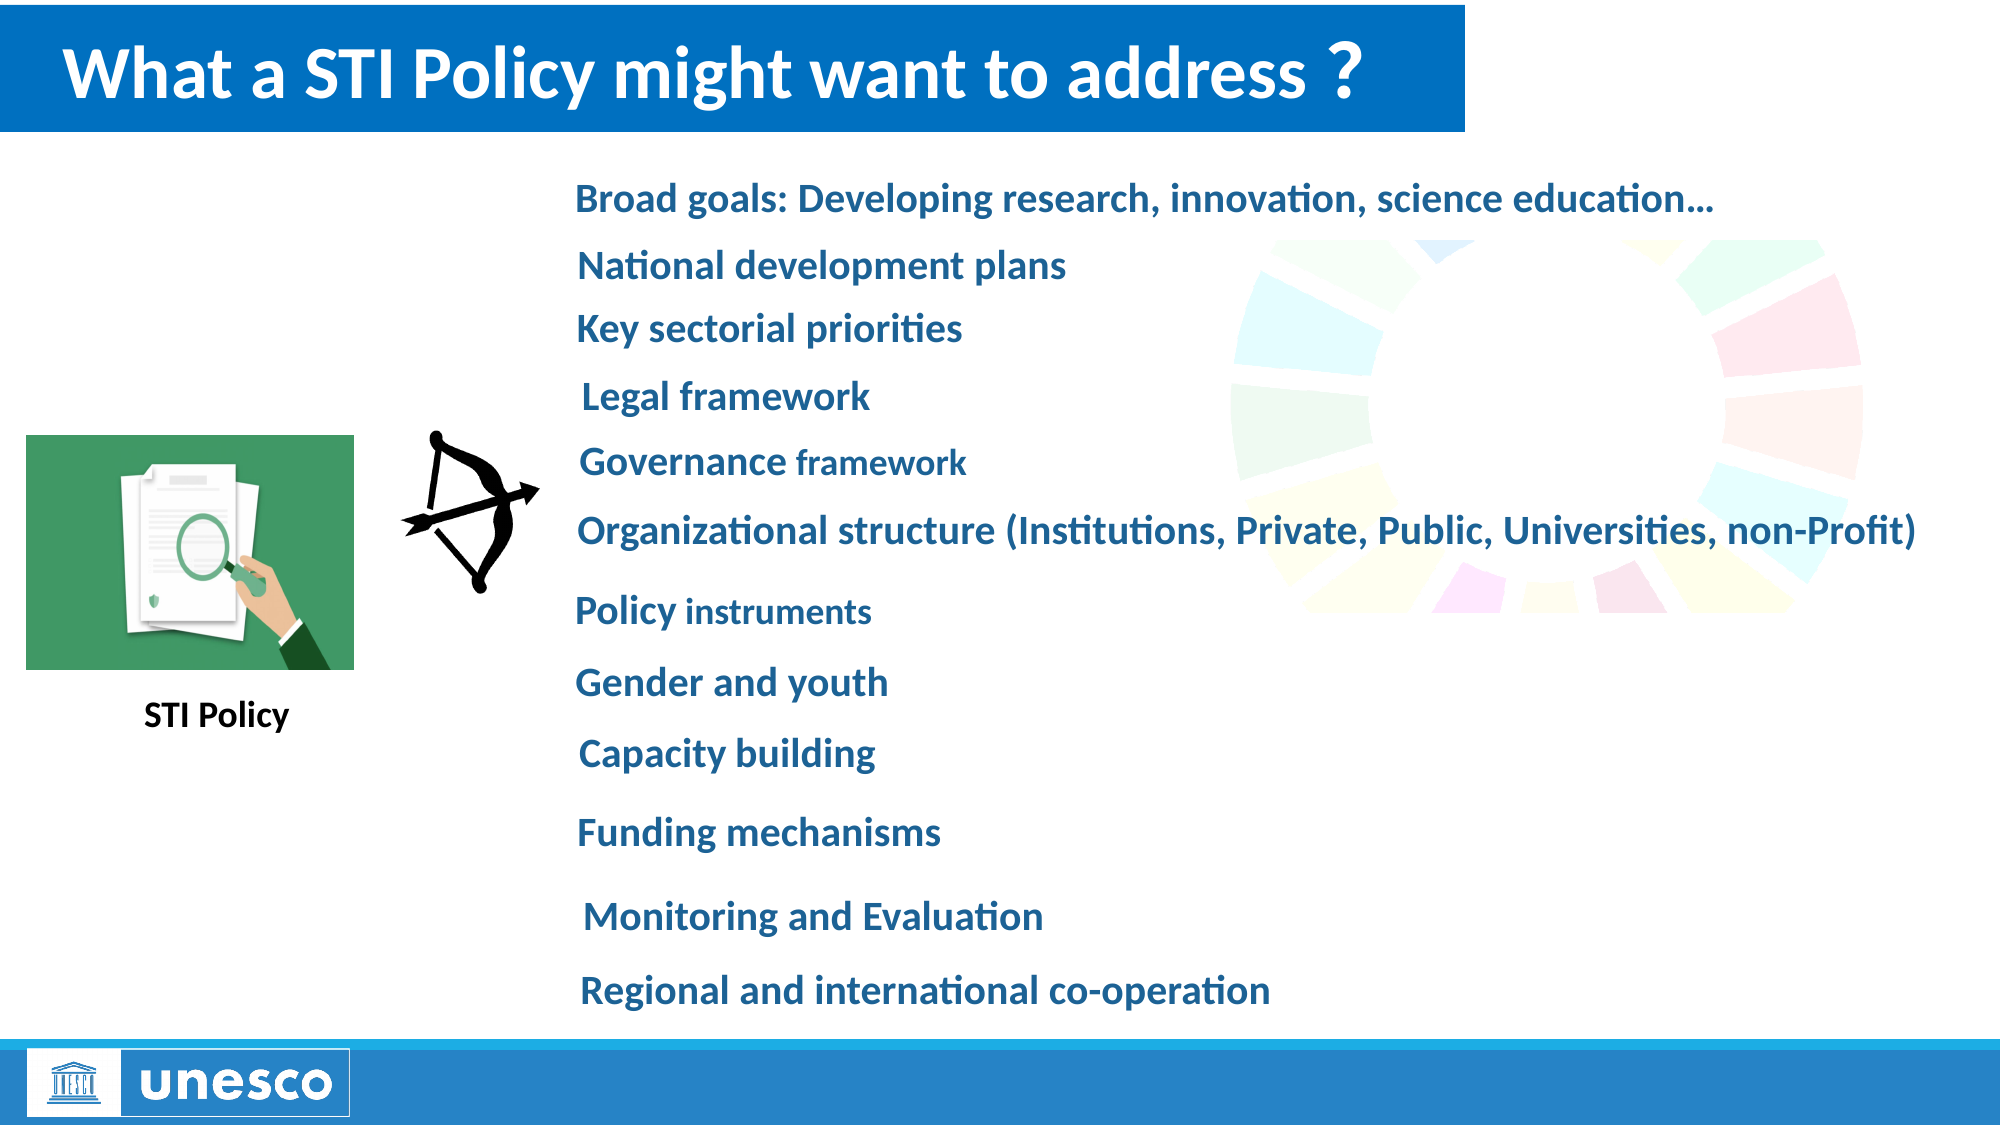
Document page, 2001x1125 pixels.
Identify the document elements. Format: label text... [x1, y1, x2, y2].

text_box Broad goals: Developing research, innovation, science education… [560, 163, 1794, 229]
text_box Regional and international co-operation [565, 955, 1482, 1021]
text_box Governance framework [564, 426, 991, 491]
text_box What a STI Policy might want to address？ [0, 4, 1466, 133]
text_box Key sectorial priorities [562, 293, 979, 359]
picture [382, 410, 560, 613]
text_box Policy instruments [560, 575, 1808, 641]
text_box Gender and youth [560, 647, 905, 712]
text_box Organizational structure (Institutions, Private, Public, Universities, non-Profit) [562, 495, 1212, 560]
text_box Funding mechanisms [562, 796, 1681, 862]
text_box National development plans [562, 230, 1249, 296]
text_box Capacity building [564, 718, 891, 784]
picture [1215, 240, 1878, 614]
text_box Organizational structure (Institutions, Private, Public, Universities, non-Profit) [1886, 495, 2000, 560]
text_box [25, 434, 459, 736]
text_box Legal framework [567, 361, 895, 427]
picture [27, 1048, 350, 1117]
